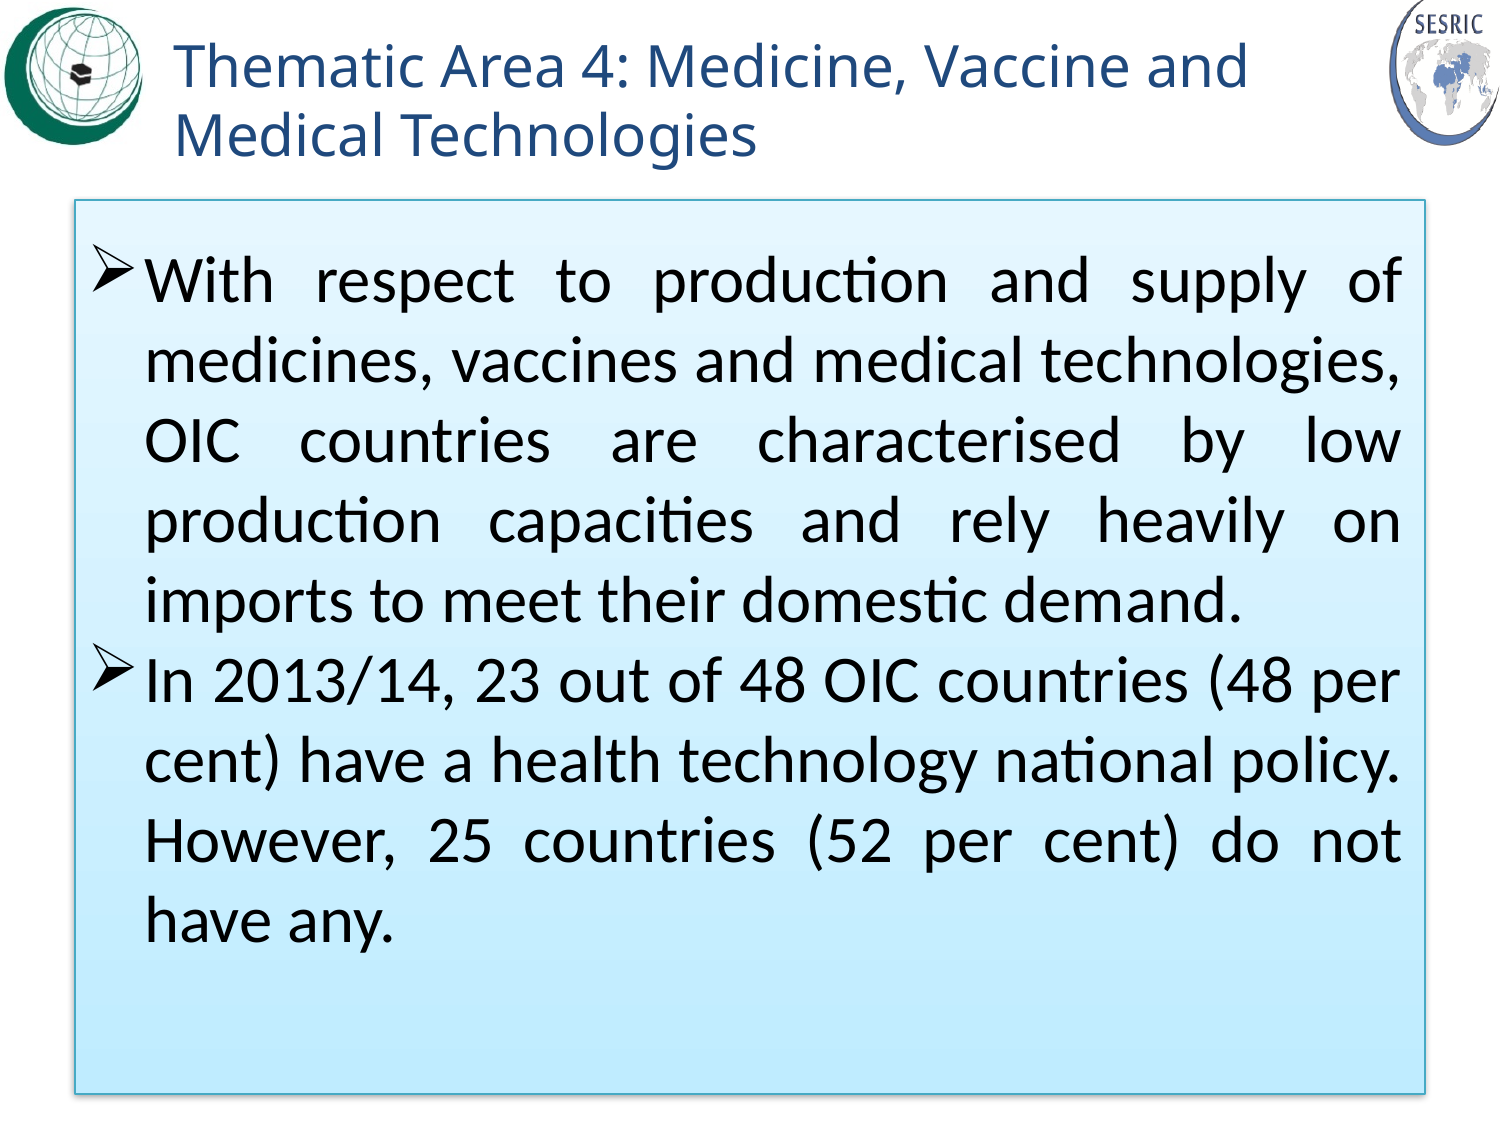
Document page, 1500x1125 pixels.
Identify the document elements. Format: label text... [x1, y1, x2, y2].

picture [0, 2, 146, 150]
title Thematic Area 4: Medicine, Vaccine and Medical Technologies [171, 0, 1388, 193]
text_box With respect to production and supply of medicines, vaccines and medical technologies, OIC countries are characterised by low production capacities and rely heavily on imports to meet their domestic demand. In 2013/14, 23 out of 48 OIC countries (48 per cent) have a health technology national policy. However, 25 countries (52 per cent) do not have any. [87, 196, 1404, 1016]
text_box [74, 199, 1426, 1095]
picture [1387, 0, 1500, 150]
